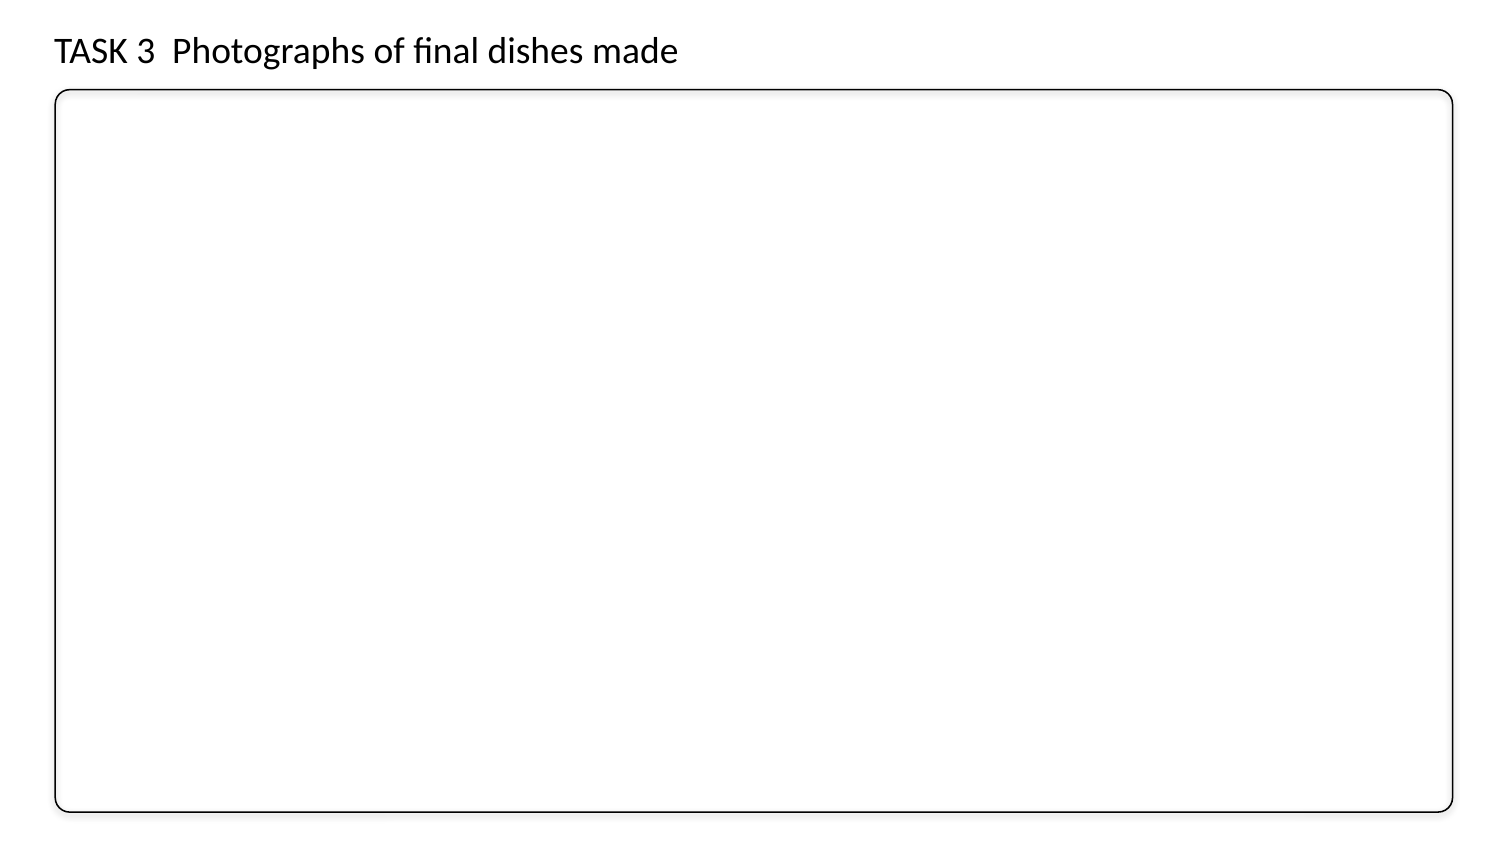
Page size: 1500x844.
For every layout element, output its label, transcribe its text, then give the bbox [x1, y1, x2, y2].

text_box [54, 88, 1454, 813]
text_box TASK 3 Photographs of final dishes made [39, 19, 932, 79]
